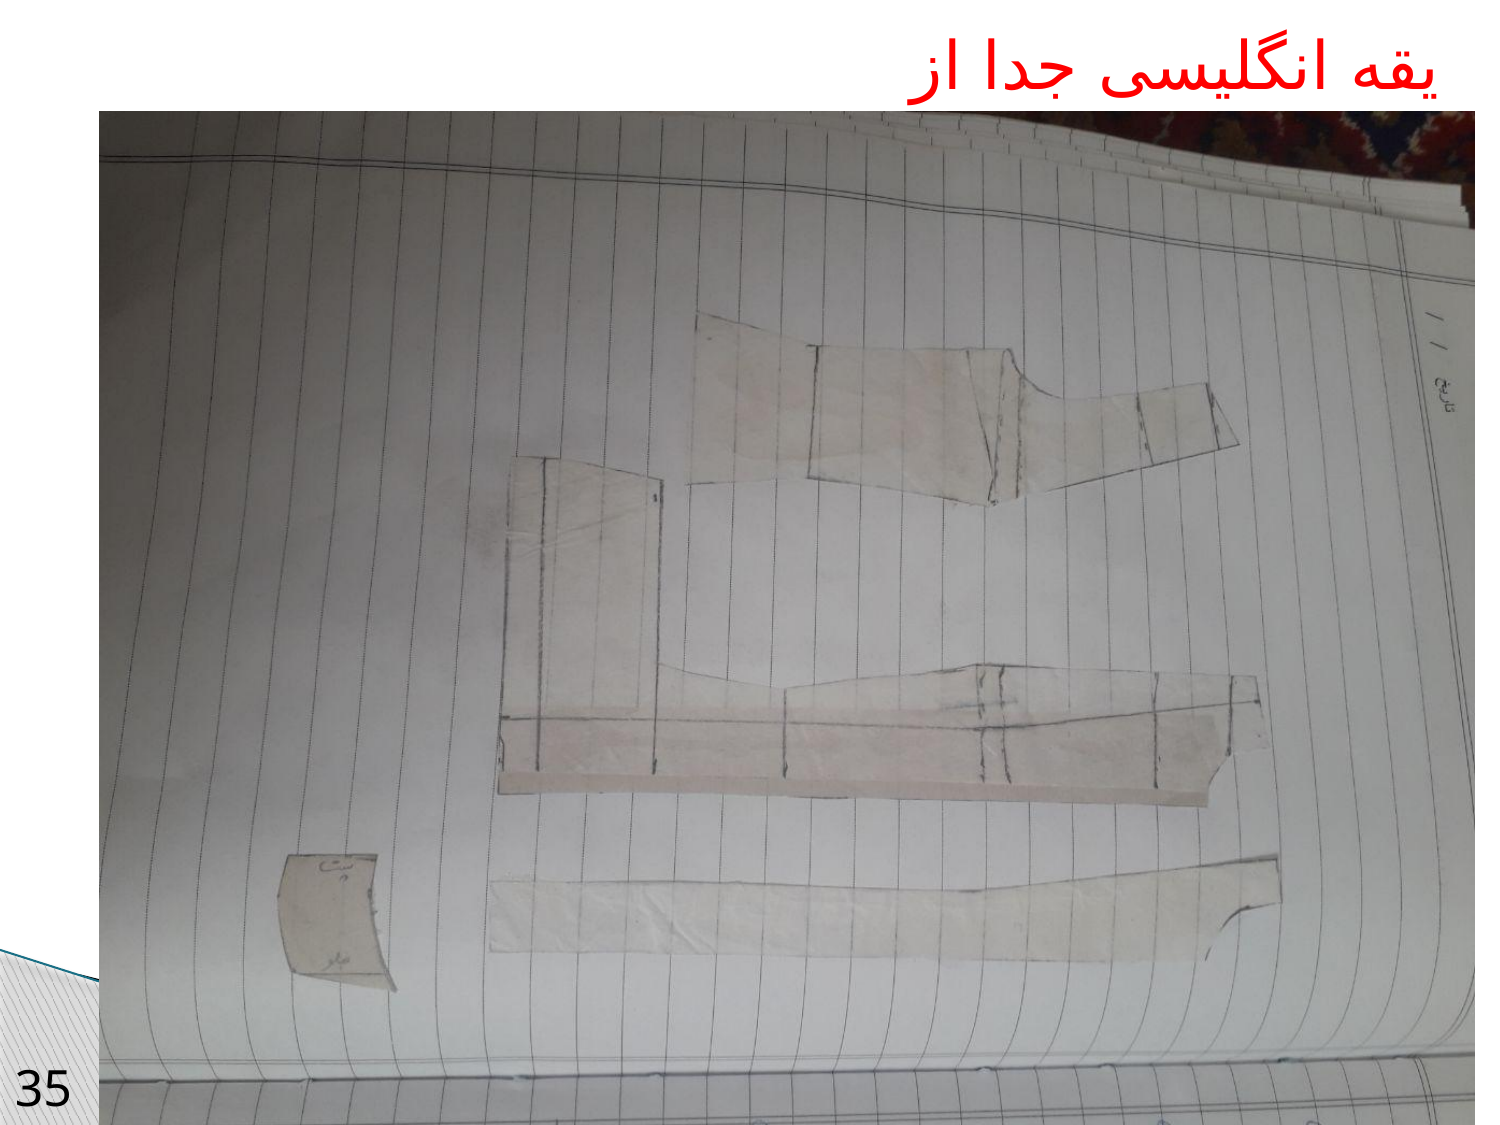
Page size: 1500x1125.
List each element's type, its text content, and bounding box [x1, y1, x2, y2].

text_box یقه انگلیسی جدا از کادر [862, 15, 1454, 111]
picture [99, 111, 1475, 1125]
text_box 35 [0, 1049, 93, 1124]
